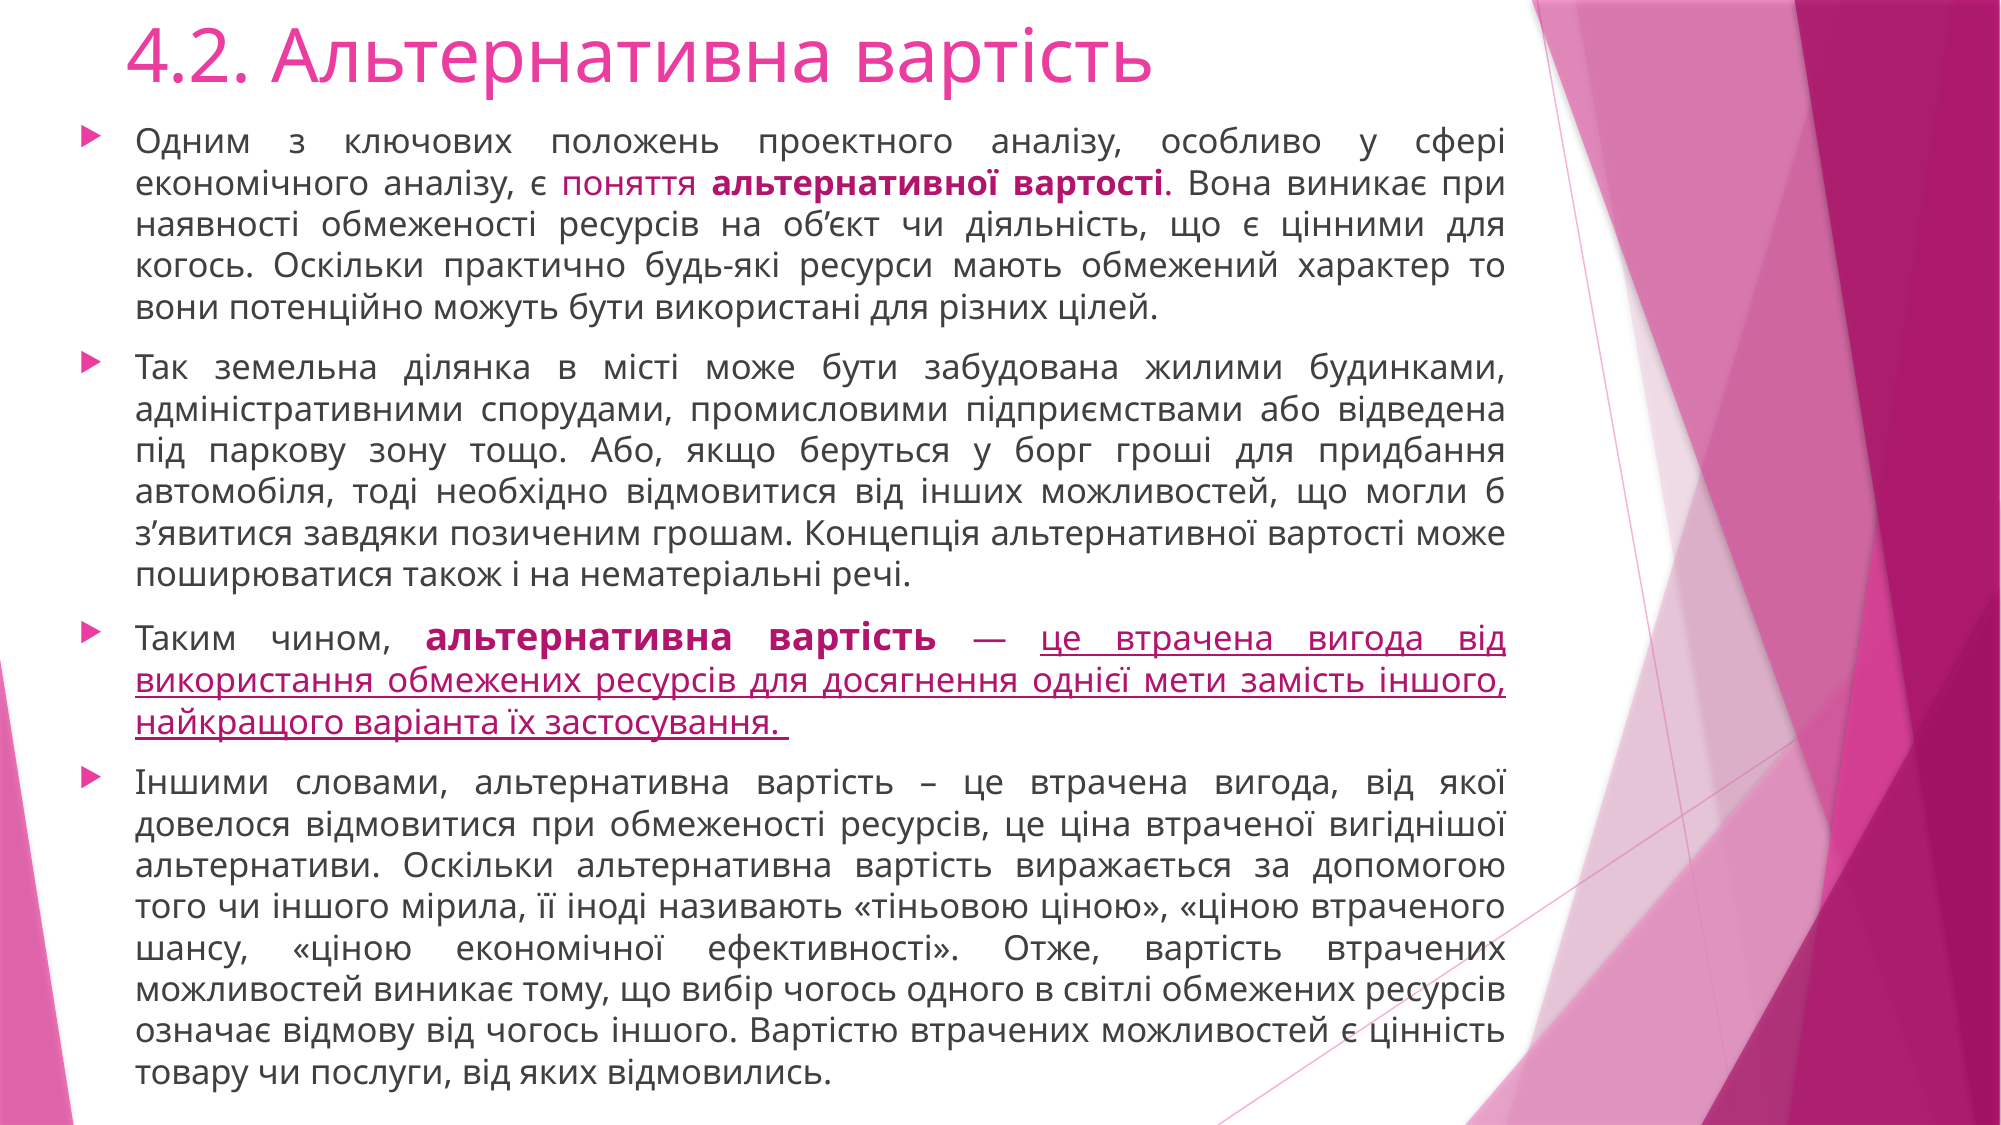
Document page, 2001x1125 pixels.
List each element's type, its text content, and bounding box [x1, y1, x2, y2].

title 4.2. Альтернативна вартість [111, 0, 1522, 111]
list Одним з ключових положень проектного аналізу, особливо у сфері економічного аналізу, є поняття альтернативної вартості. Вона виникає при наявності обмеженості ресурсів на об’єкт чи діяльність, що є цінними для когось. Оскільки практично будь-які ресурси мають обмежений характер то вони потенційно можуть бути використані для різних цілей. Так земельна ділянка в місті може бути забудована жилими будинками, адміністративними спорудами, промисловими підприємствами або відведена під паркову зону тощо. Або, якщо беруться у борг гроші для придбання автомобіля, тоді необхідно відмовитися від інших можливостей, що могли б з’явитися завдяки позиченим грошам. Концепція альтернативної вартості може поширюватися також і на нематеріальні речі. Таким чином, альтернативна вартість — це втрачена вигода від використання обмежених ресурсів для досягнення однієї мети замість іншого, найкращого варіанта їх застосування. Іншими словами, альтернативна вартість – це втрачена вигода, від якої довелося відмовитися при обмеженості ресурсів, це ціна втраченої вигіднішої альтернативи. Оскільки альтернативна вартість виражається за допомогою того чи іншого мірила, її іноді називають «тіньовою ціною», «ціною втраченого шансу, «ціною економічної ефективності». Отже, вартість втрачених можливостей виникає тому, що вибір чогось одного в світлі обмежених ресурсів означає відмову від чогось іншого. Вартістю втрачених можливостей є цінність товару чи послуги, від яких відмовились. [63, 111, 1522, 1111]
